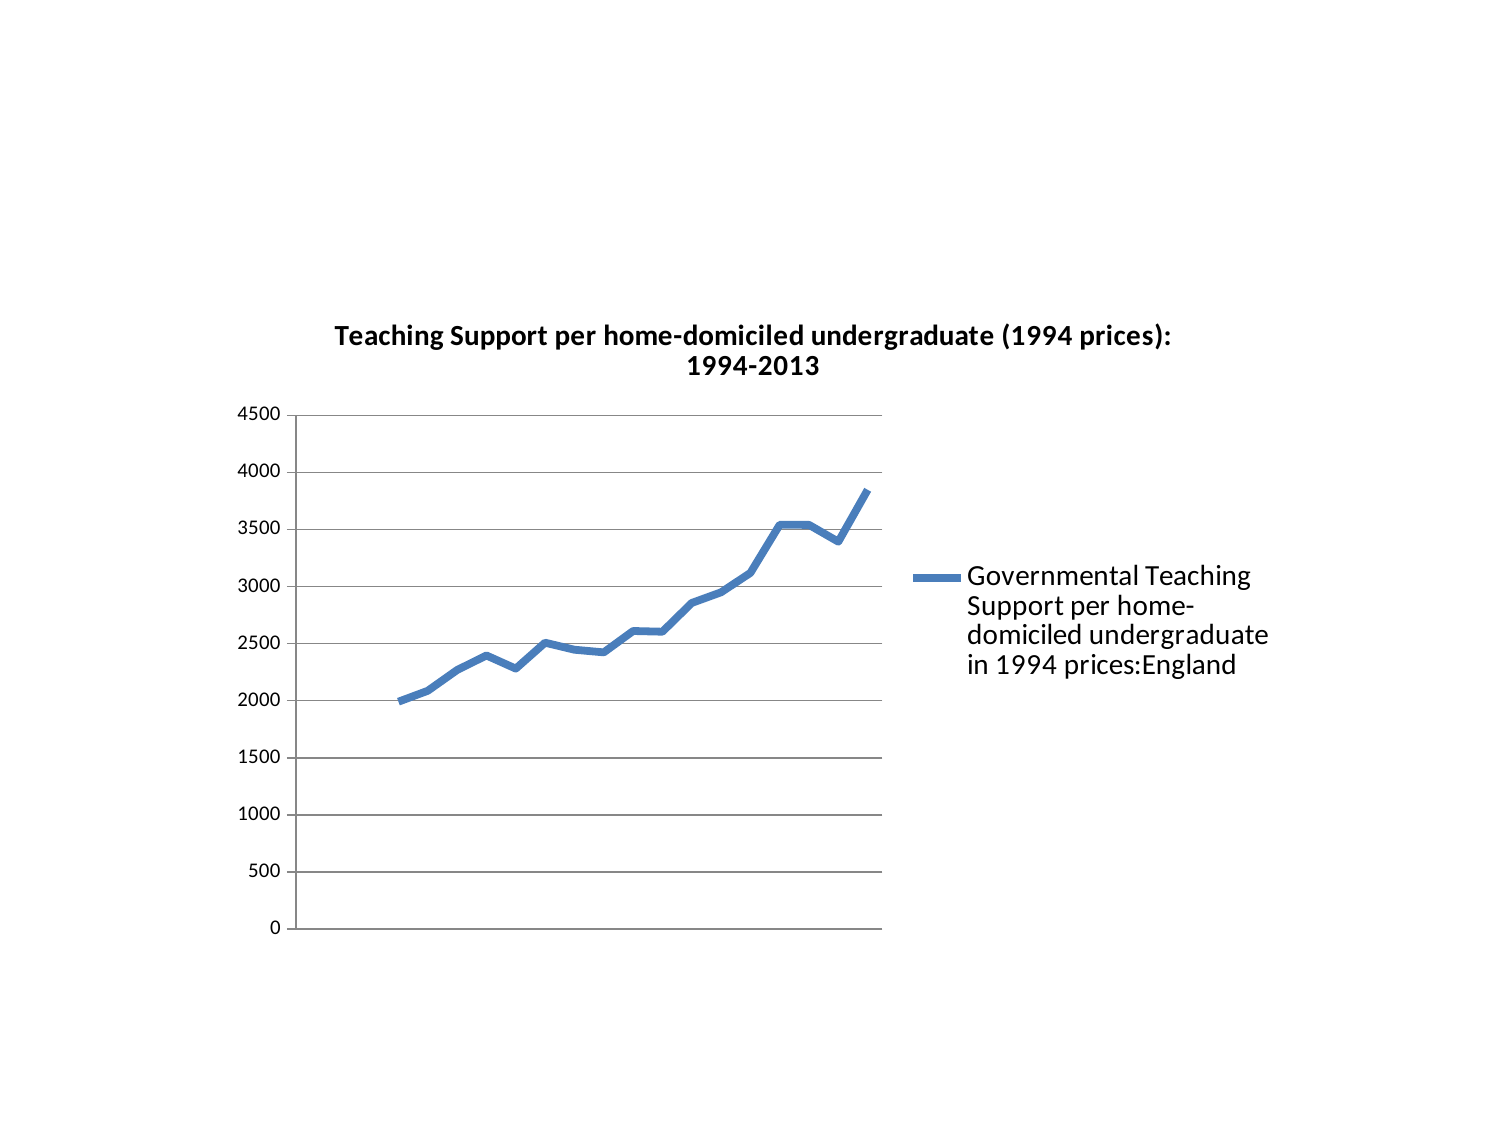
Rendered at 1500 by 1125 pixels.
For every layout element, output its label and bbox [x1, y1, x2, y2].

chart [215, 293, 1291, 953]
